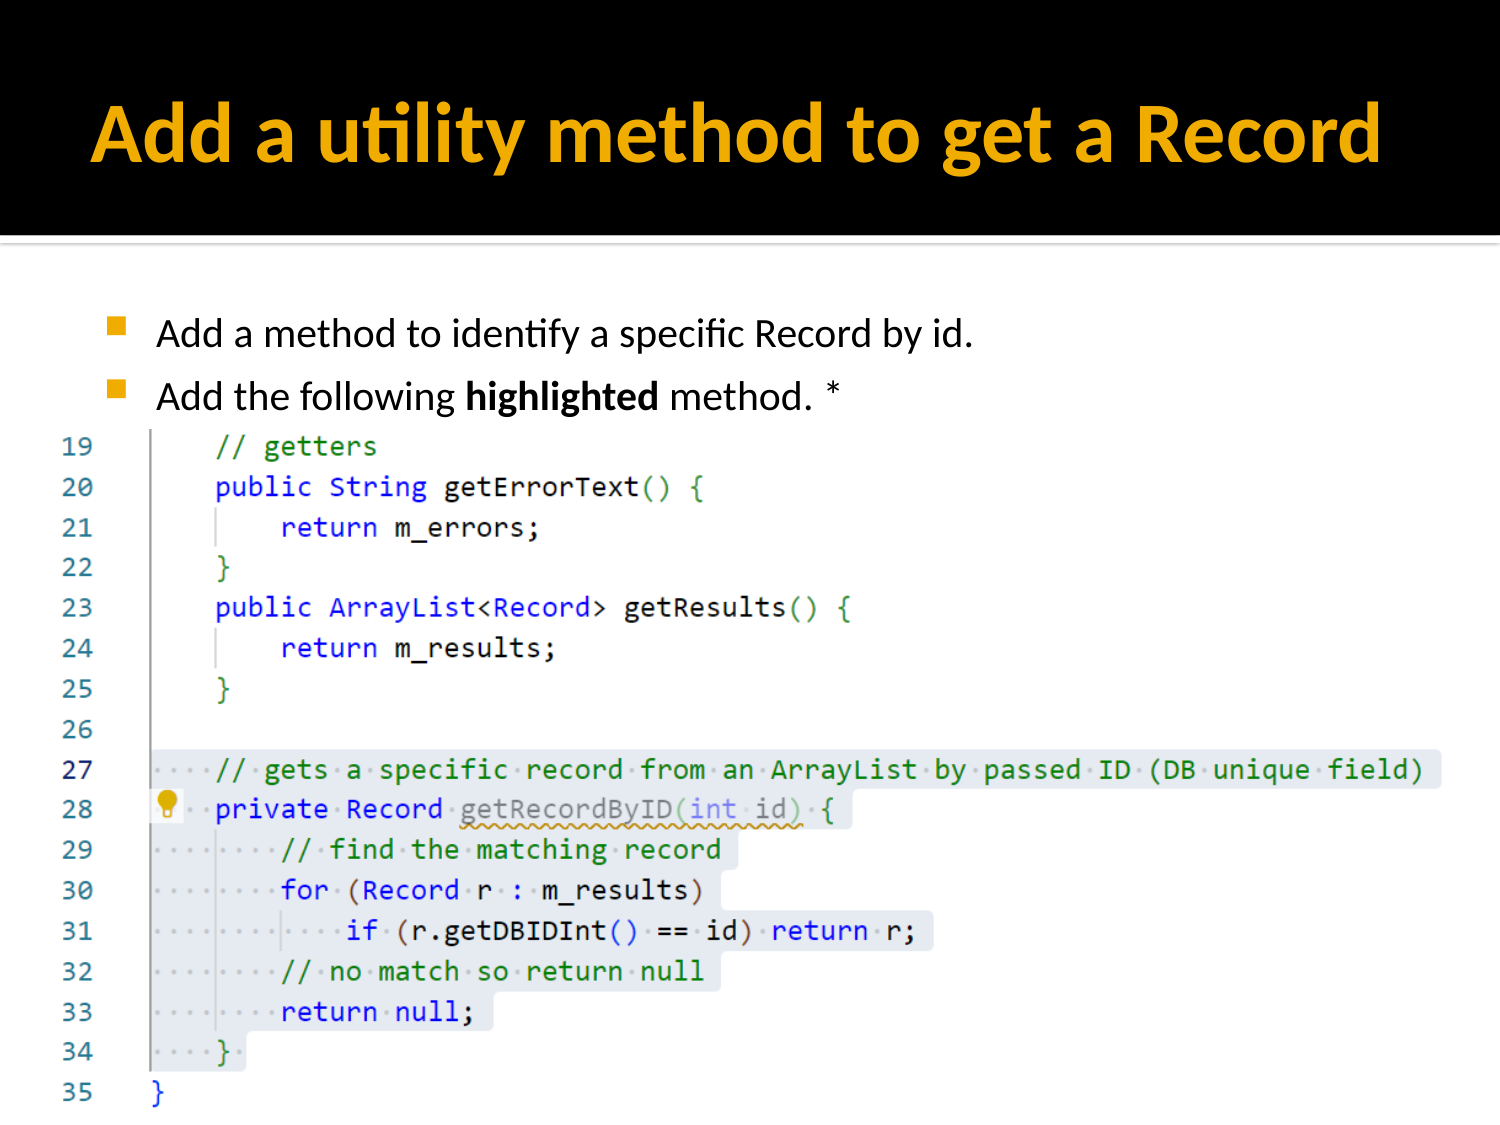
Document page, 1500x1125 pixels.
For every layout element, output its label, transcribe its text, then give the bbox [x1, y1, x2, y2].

picture [51, 429, 1449, 1111]
title Add a utility method to get a Record [75, 25, 1425, 231]
list Add a method to identify a specific Record by id. Add the following highlighted method. * [75, 291, 1425, 427]
